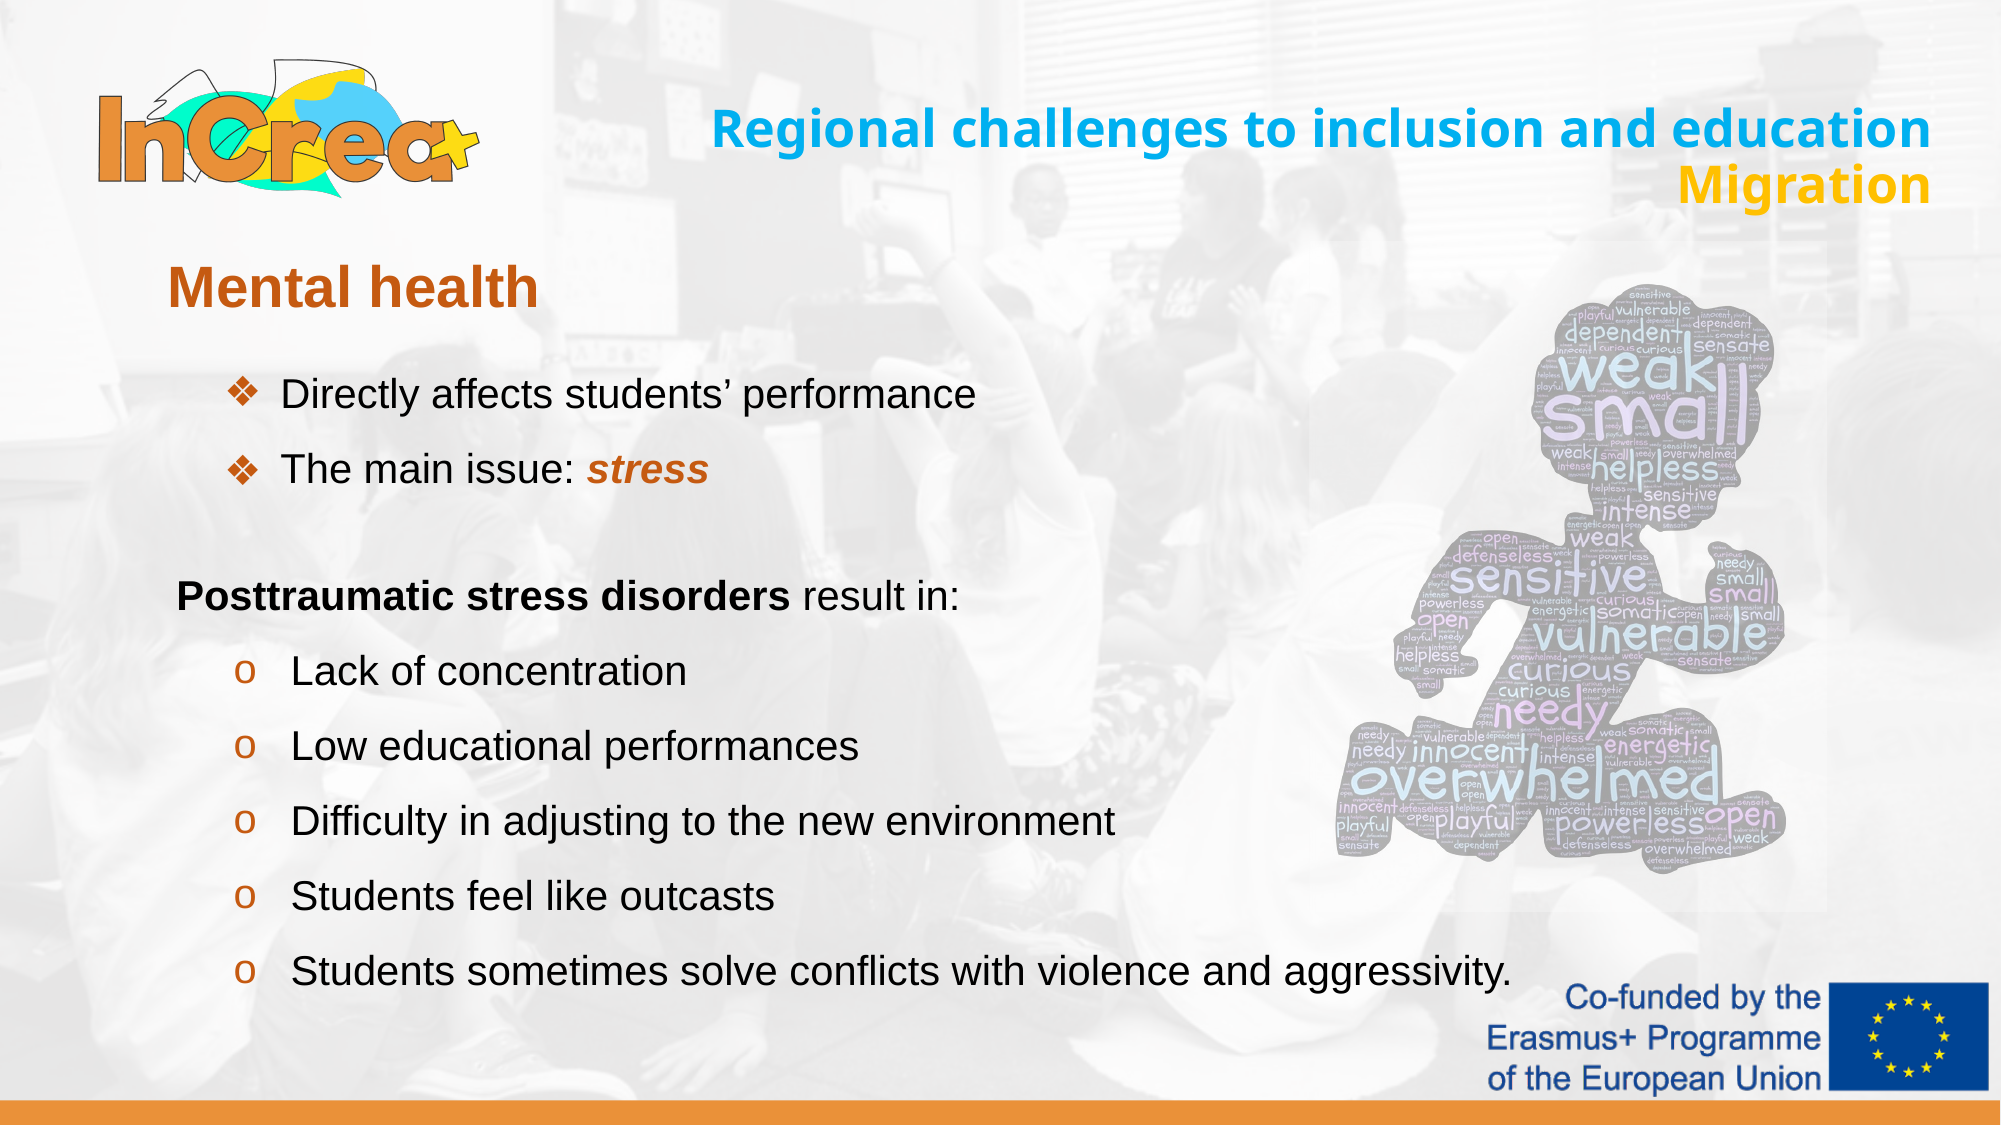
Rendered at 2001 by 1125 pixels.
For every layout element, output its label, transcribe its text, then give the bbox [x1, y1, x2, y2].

text_box Mental health Directly affects students’ performance The main issue: stress Posttraumatic stress disorders result in: Lack of concentration Low educational performances Difficulty in adjusting to the new environment Students feel like outcasts Students sometimes solve conflicts with violence and aggressivity. [152, 241, 1843, 1002]
text_box Regional challenges to inclusion and education Migration [523, 95, 1949, 234]
picture [1308, 241, 1827, 913]
picture [1472, 979, 2000, 1101]
picture [93, 52, 482, 203]
